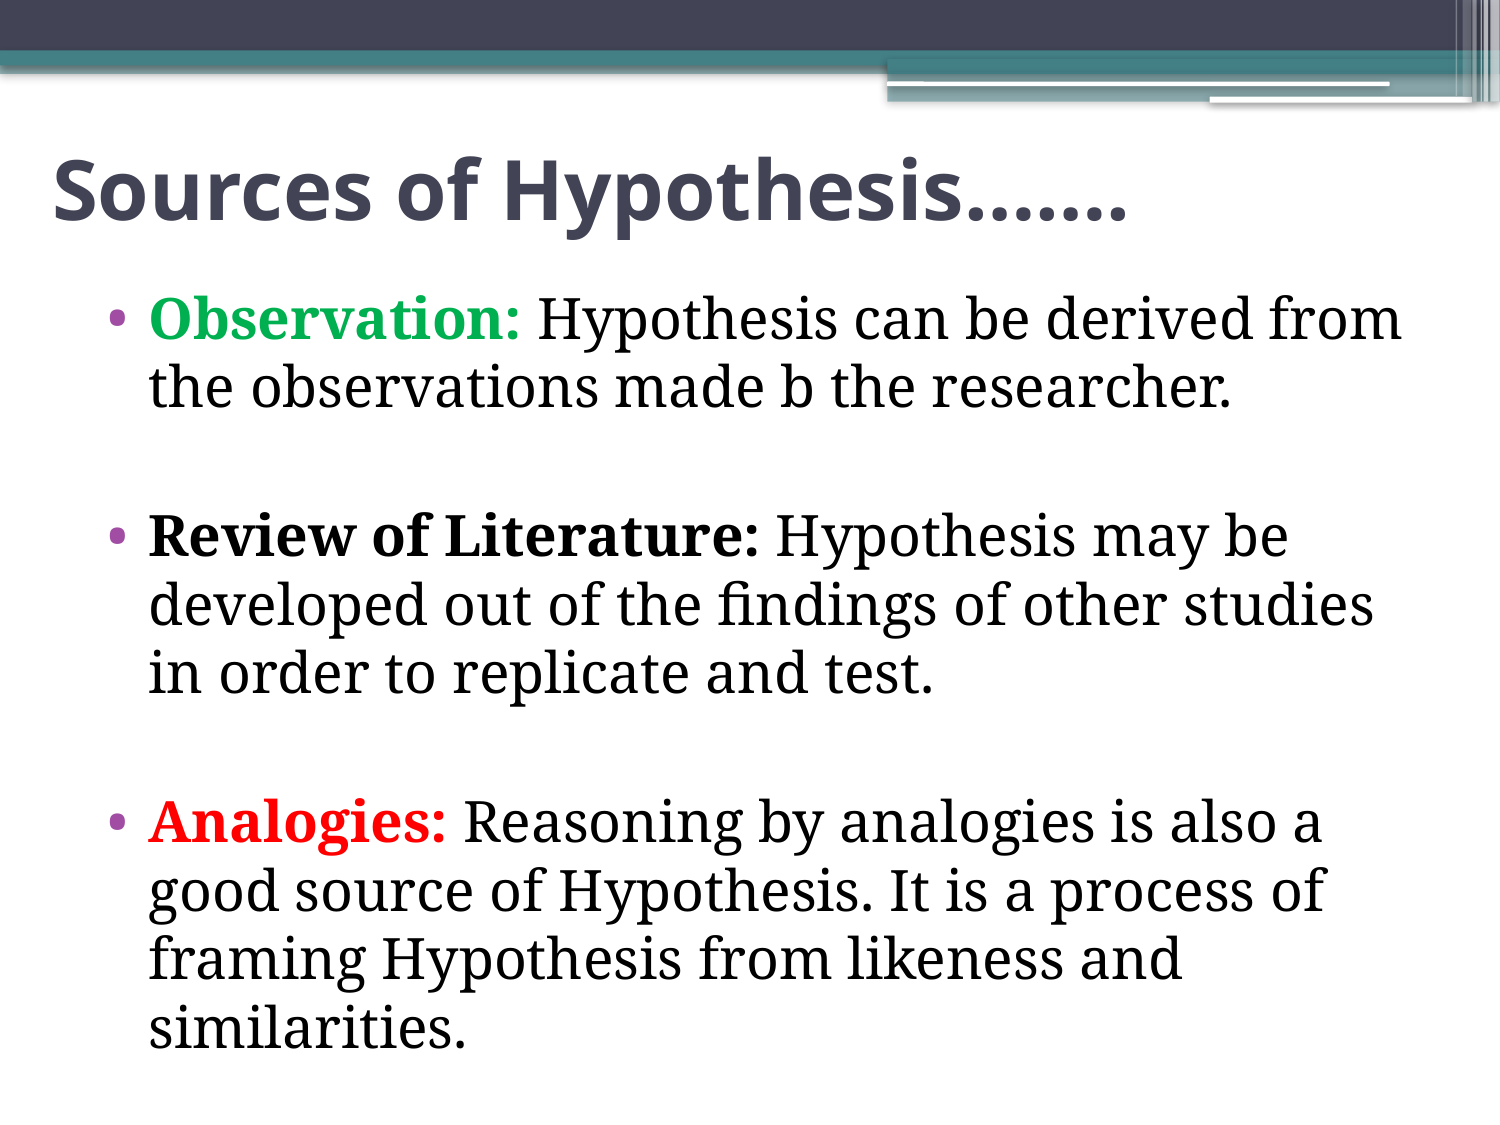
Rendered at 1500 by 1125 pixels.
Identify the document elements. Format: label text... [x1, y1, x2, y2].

list Observation: Hypothesis can be derived from the observations made b the researcher. Review of Literature: Hypothesis may be developed out of the findings of other studies in order to replicate and test. Analogies: Reasoning by analogies is also a good source of Hypothesis. It is a process of framing Hypothesis from likeness and similarities. [75, 275, 1425, 1079]
title Sources of Hypothesis……. [37, 99, 1388, 275]
